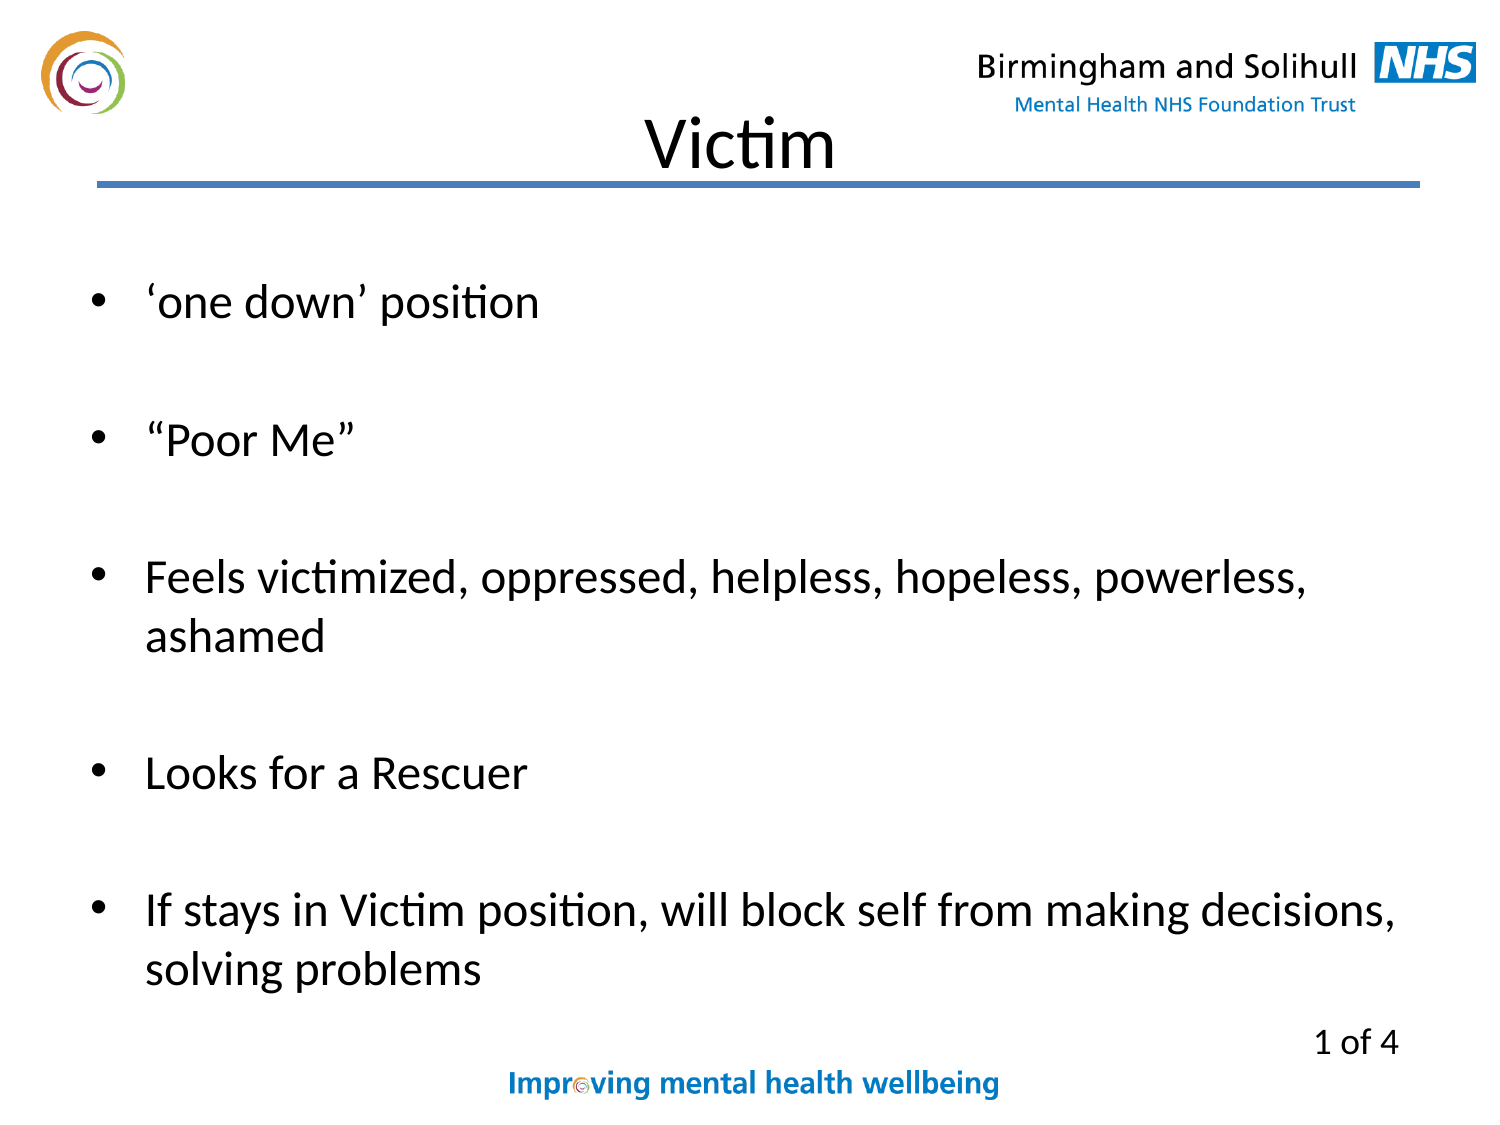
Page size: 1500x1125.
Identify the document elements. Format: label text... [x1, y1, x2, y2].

list ‘one down’ position “Poor Me” Feels victimized, oppressed, helpless, hopeless, powerless, ashamed Looks for a Rescuer If stays in Victim position, will block self from making decisions, solving problems [75, 262, 1425, 1005]
picture [510, 1070, 999, 1100]
title Victim [75, 45, 1425, 233]
picture [41, 31, 126, 114]
picture [979, 42, 1477, 114]
text_box 1 of 4 [1298, 1009, 1428, 1070]
